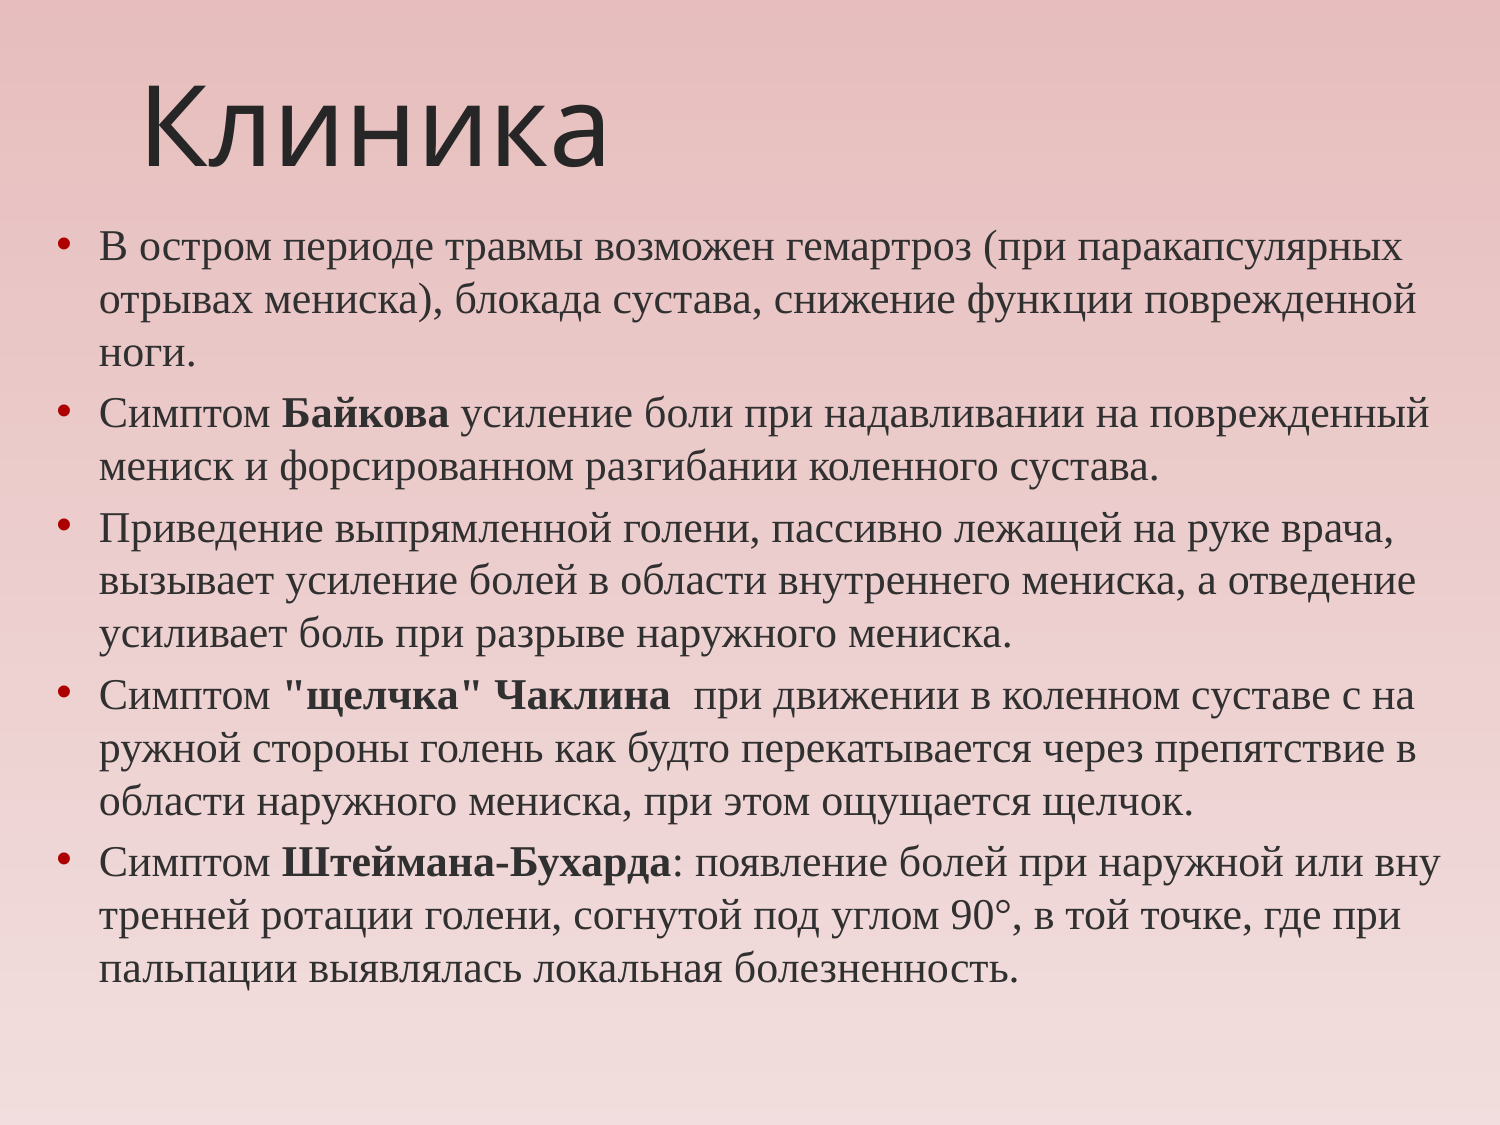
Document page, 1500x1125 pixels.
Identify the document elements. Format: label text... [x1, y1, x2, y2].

title Клиника [123, 42, 1237, 184]
list В остром периоде травмы возможен гемартроз (при паракапсулярных отрывах мениска), блокада сустава, снижение функ­ции поврежденной ноги. Симптом Байкова усиление боли при надавливании на поврежденный мениск и форсированном разгибании коленного сустава. Приведение выпрямленной голени, пассивно лежащей на руке врача, вызывает усиление болей в области внутреннего мениска, а отведение усиливает боль при разрыве наружного мениска. Симптом "щелчка" Чаклина при движении в коленном суставе с на­ружной стороны голень как будто перекатывается через препятствие в области наружного мениска, при этом ощущается щелчок. Симптом Штеймана-Бухарда: появление болей при наружной или вну­тренней ротации голени, согнутой под углом 90°, в той точке, где при пальпации выявлялась локальная болезненность. [41, 184, 1459, 1024]
